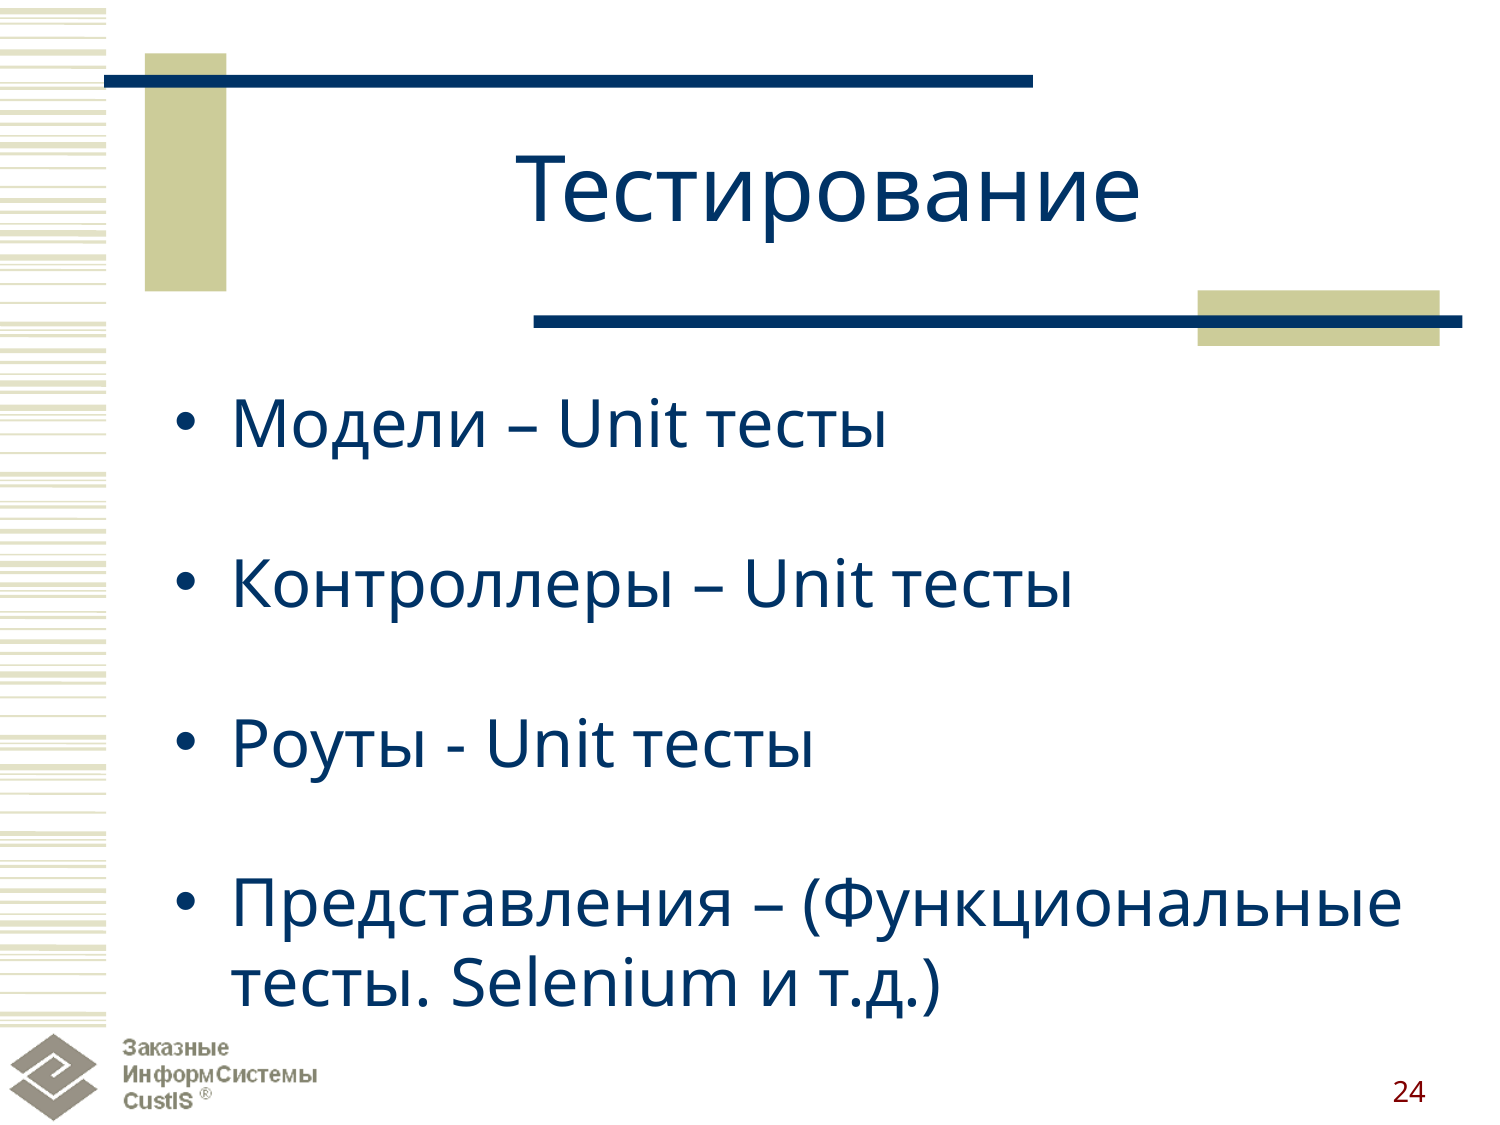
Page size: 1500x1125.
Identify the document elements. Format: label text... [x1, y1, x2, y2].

slide_number 24 [1081, 1046, 1441, 1122]
title Тестирование [225, 99, 1436, 288]
picture [0, 1029, 325, 1125]
text_box Модели – Unit тесты Контроллеры – Unit тесты Роуты - Unit тесты Представления – (Функциональные тесты. Selenium и т.д.) [159, 373, 1459, 1028]
